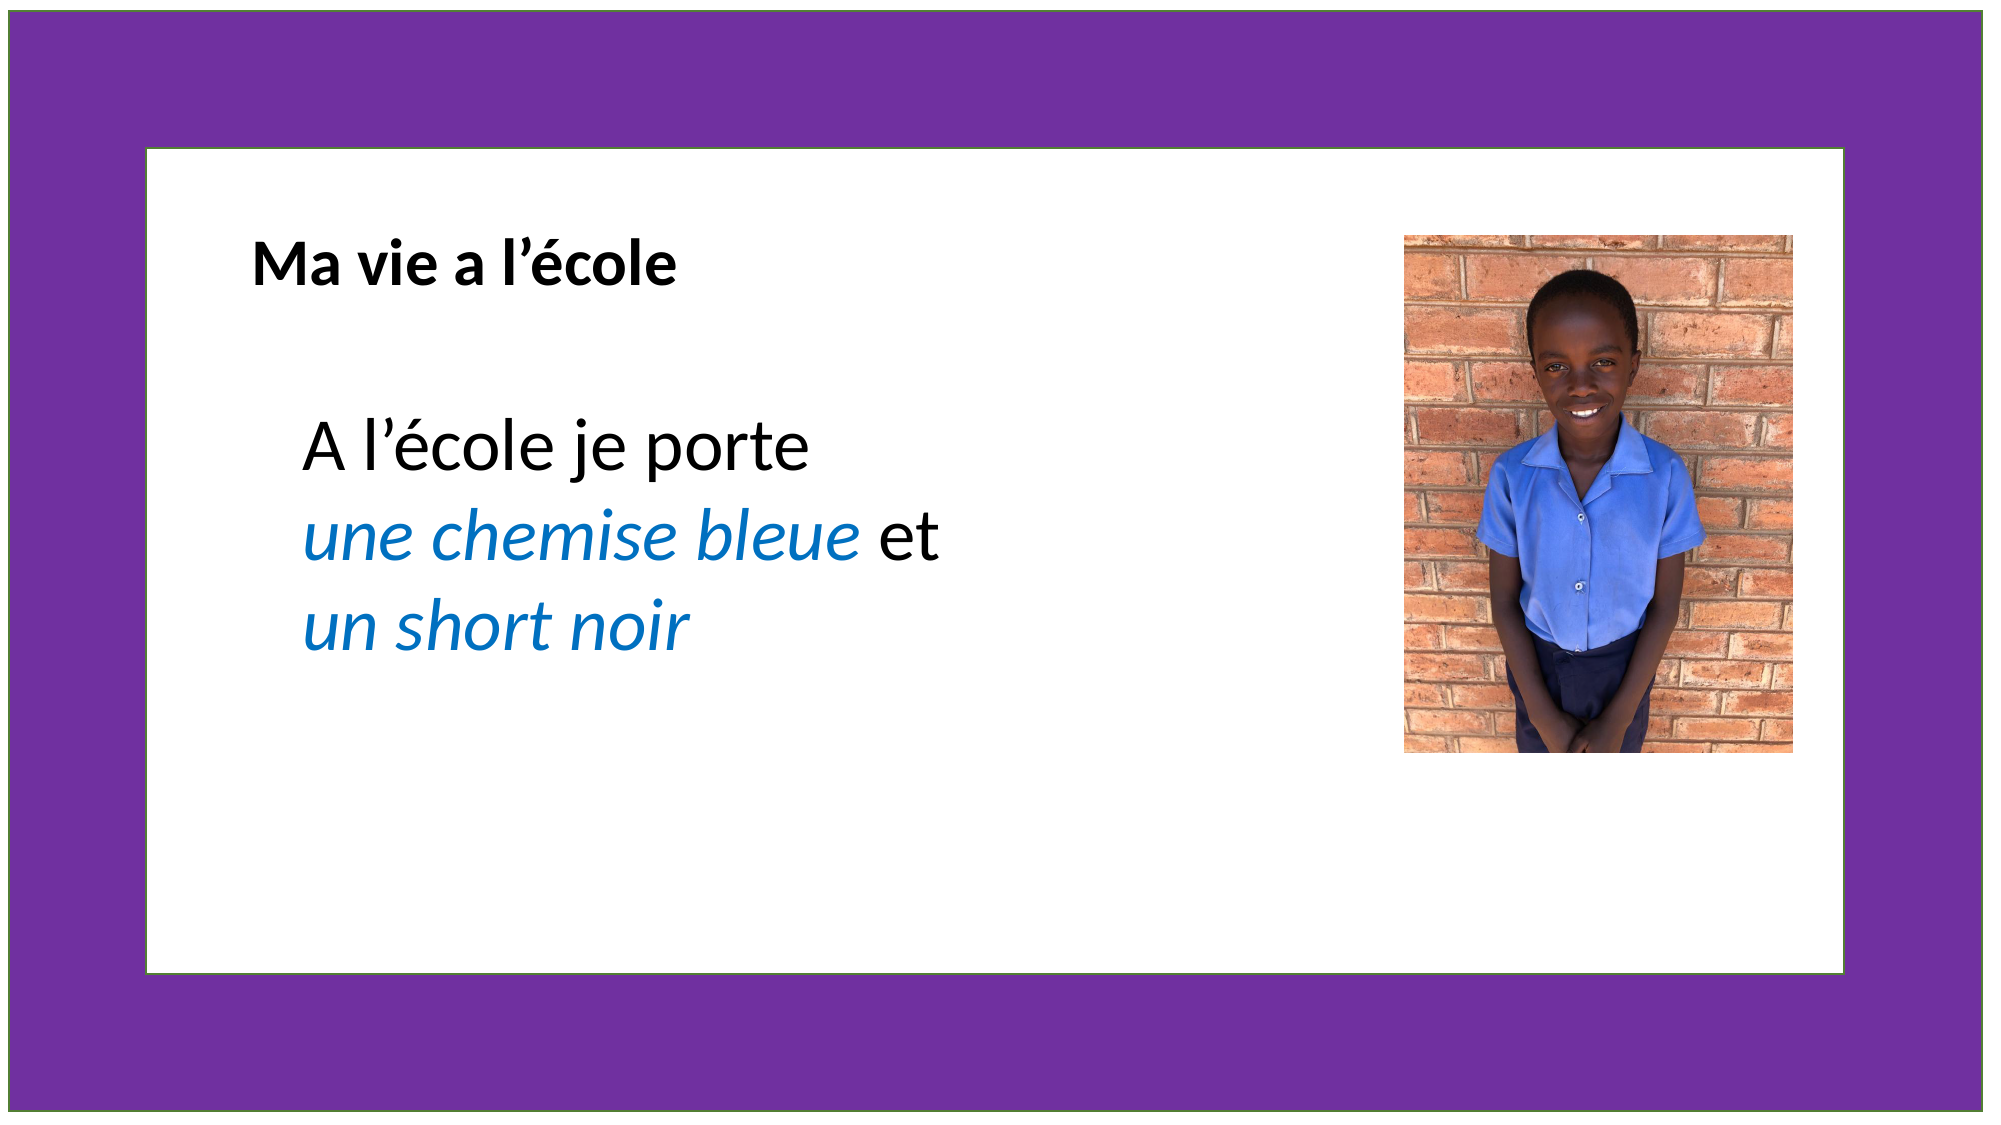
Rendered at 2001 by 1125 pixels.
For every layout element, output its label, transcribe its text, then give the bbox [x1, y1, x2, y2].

text_box [8, 10, 1983, 1112]
text_box A l’école je porte une chemise bleue et un short noir [287, 387, 973, 673]
picture [1403, 235, 1793, 753]
text_box Ma vie a l’école [236, 211, 694, 307]
